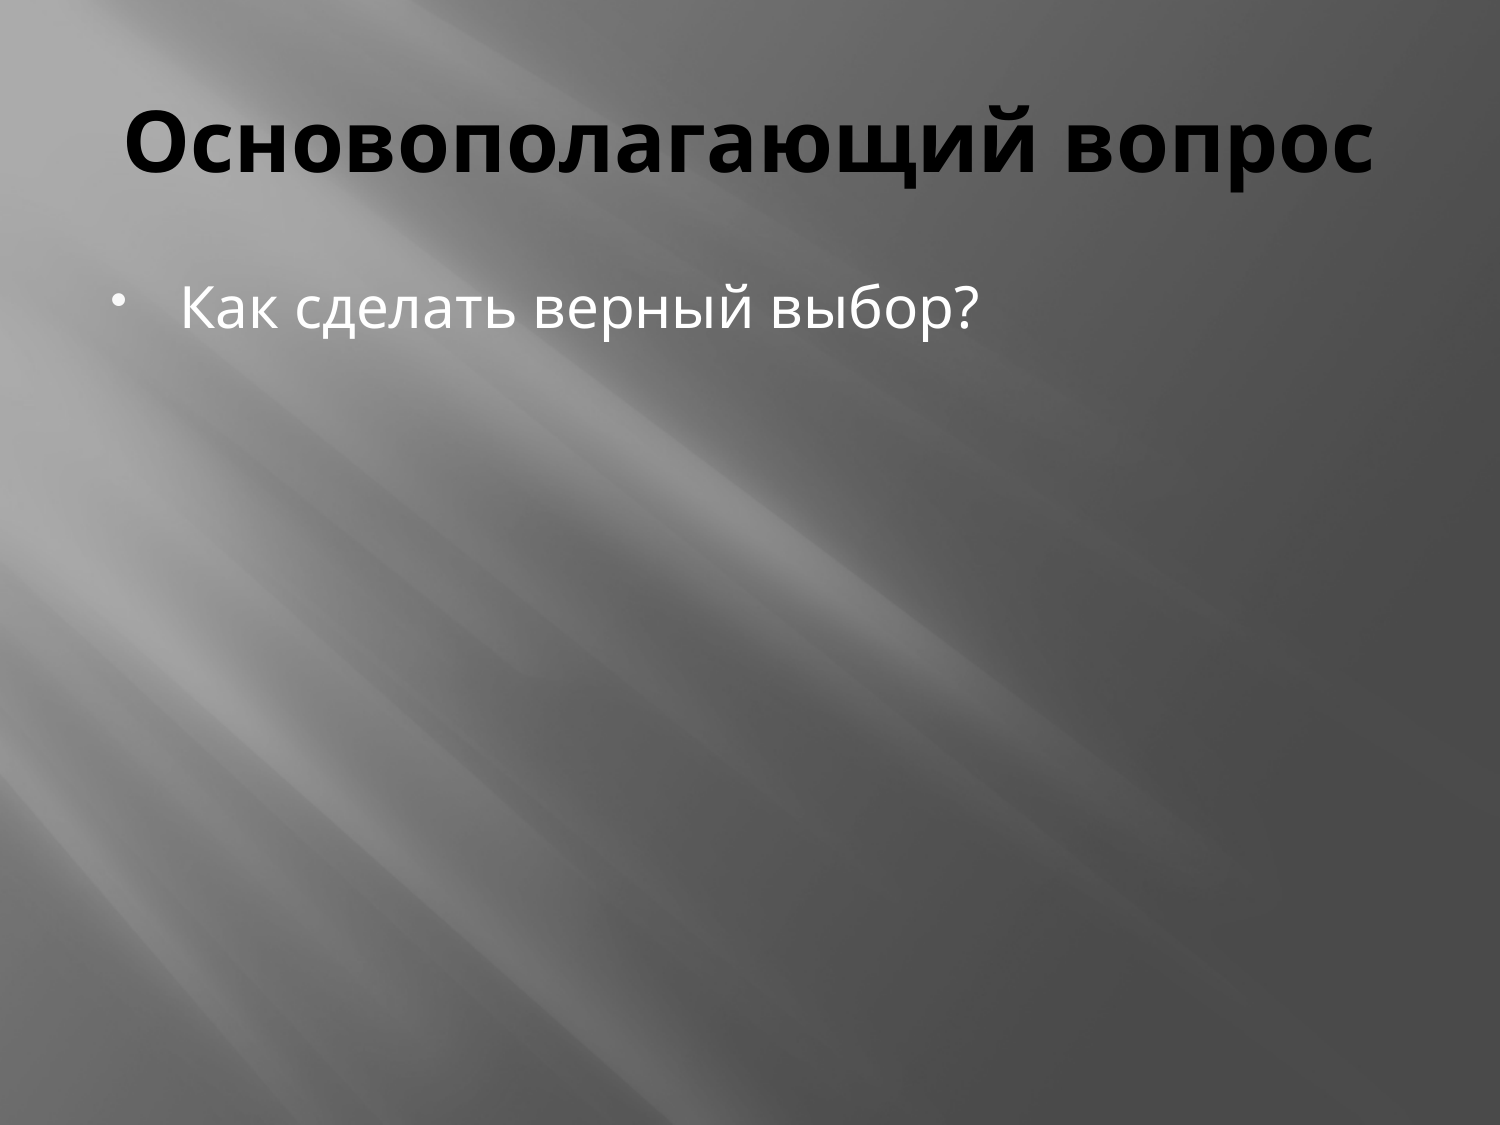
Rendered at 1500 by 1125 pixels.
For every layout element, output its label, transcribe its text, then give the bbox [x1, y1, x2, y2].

list Как сделать верный выбор? [75, 262, 1425, 1035]
title Основополагающий вопрос [75, 45, 1425, 233]
